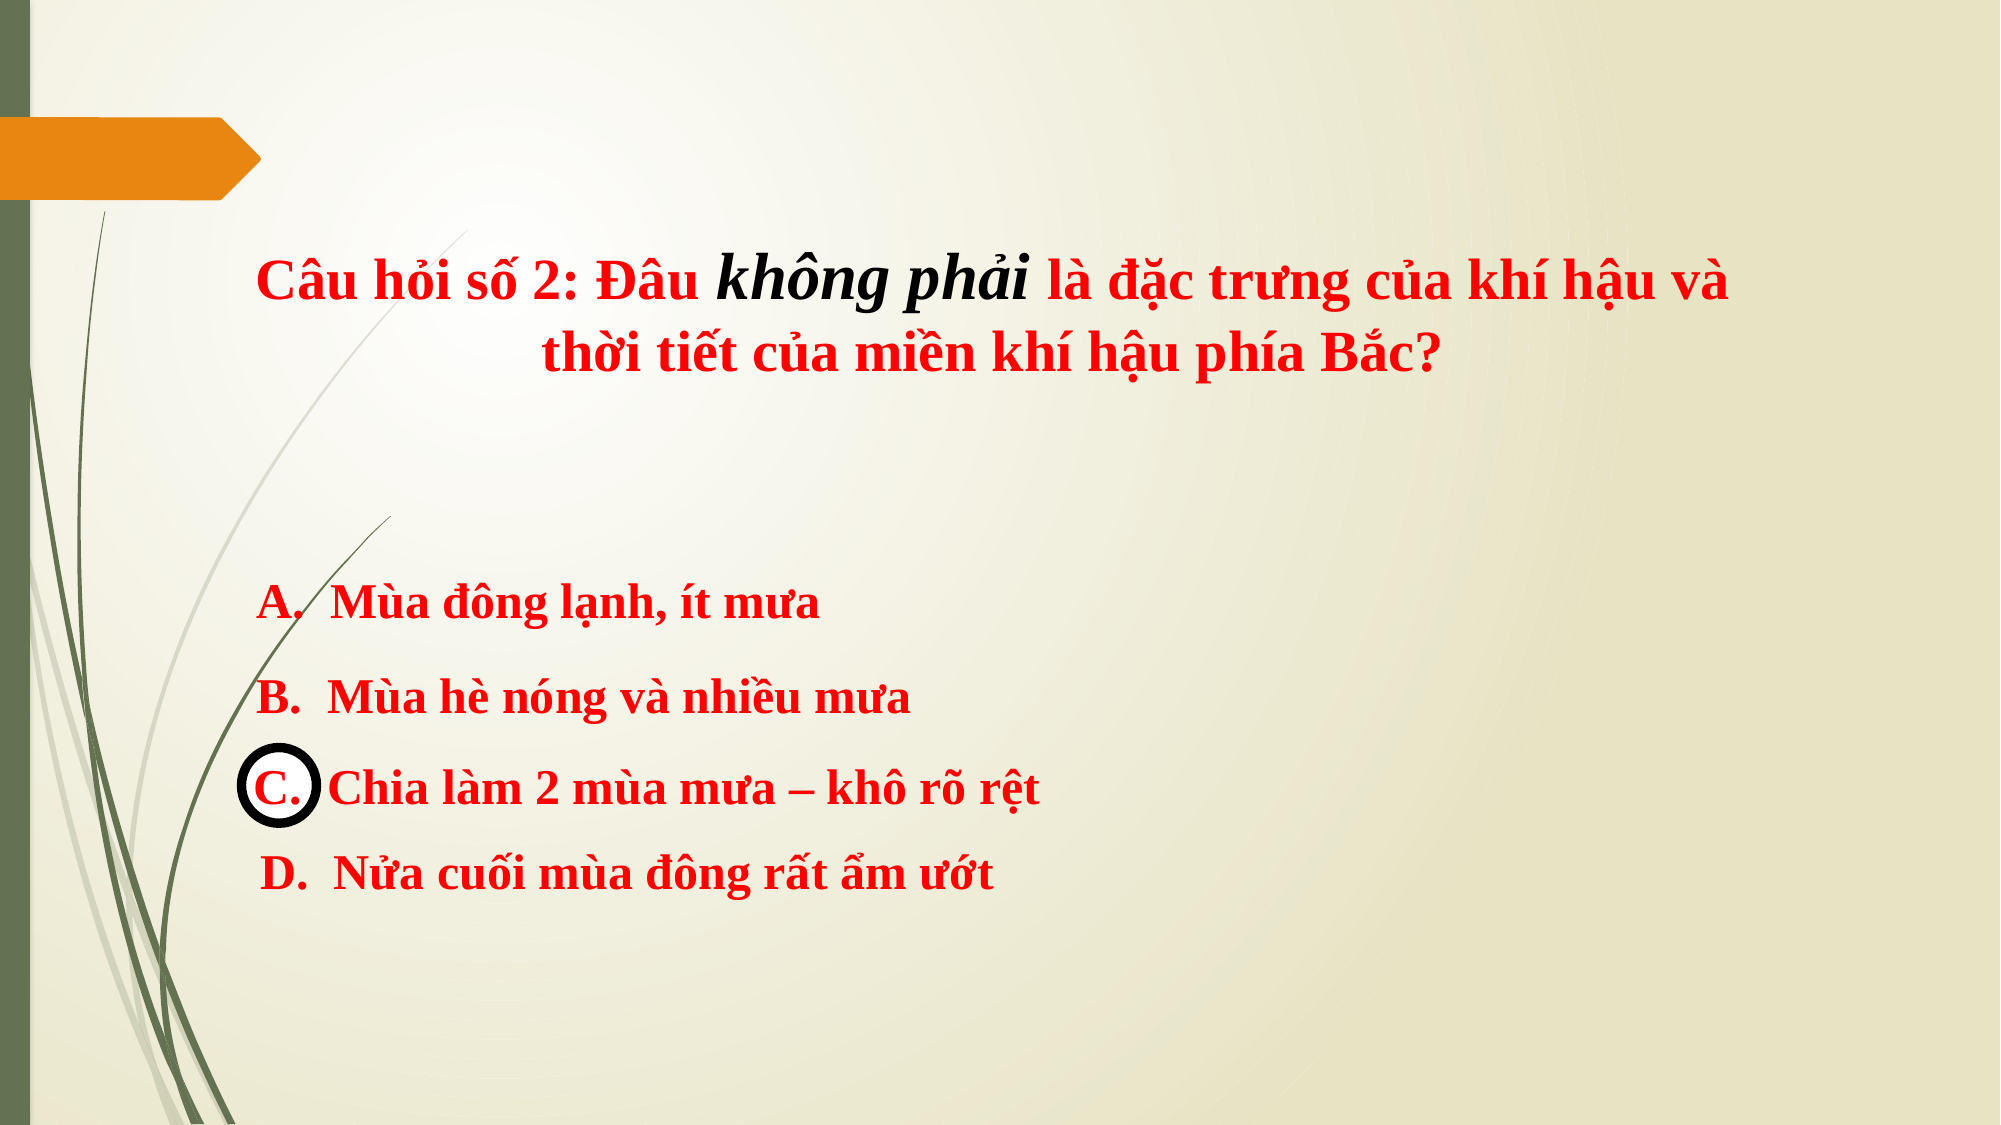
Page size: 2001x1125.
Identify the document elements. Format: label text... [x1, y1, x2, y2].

text_box D. Nửa cuối mùa đông rất ẩm ướt [245, 832, 1067, 907]
text_box A. Mùa đông lạnh, ít mưa [241, 561, 893, 636]
text_box B. Mùa hè nóng và nhiều mưa [241, 656, 1005, 731]
text_box C. Chia làm 2 mùa mưa – khô rõ rệt [238, 747, 1065, 823]
text_box Câu hỏi số 2: Đâu không phải là đặc trưng của khí hậu và thời tiết của miền khí hậu phía Bắc? [187, 225, 1799, 390]
